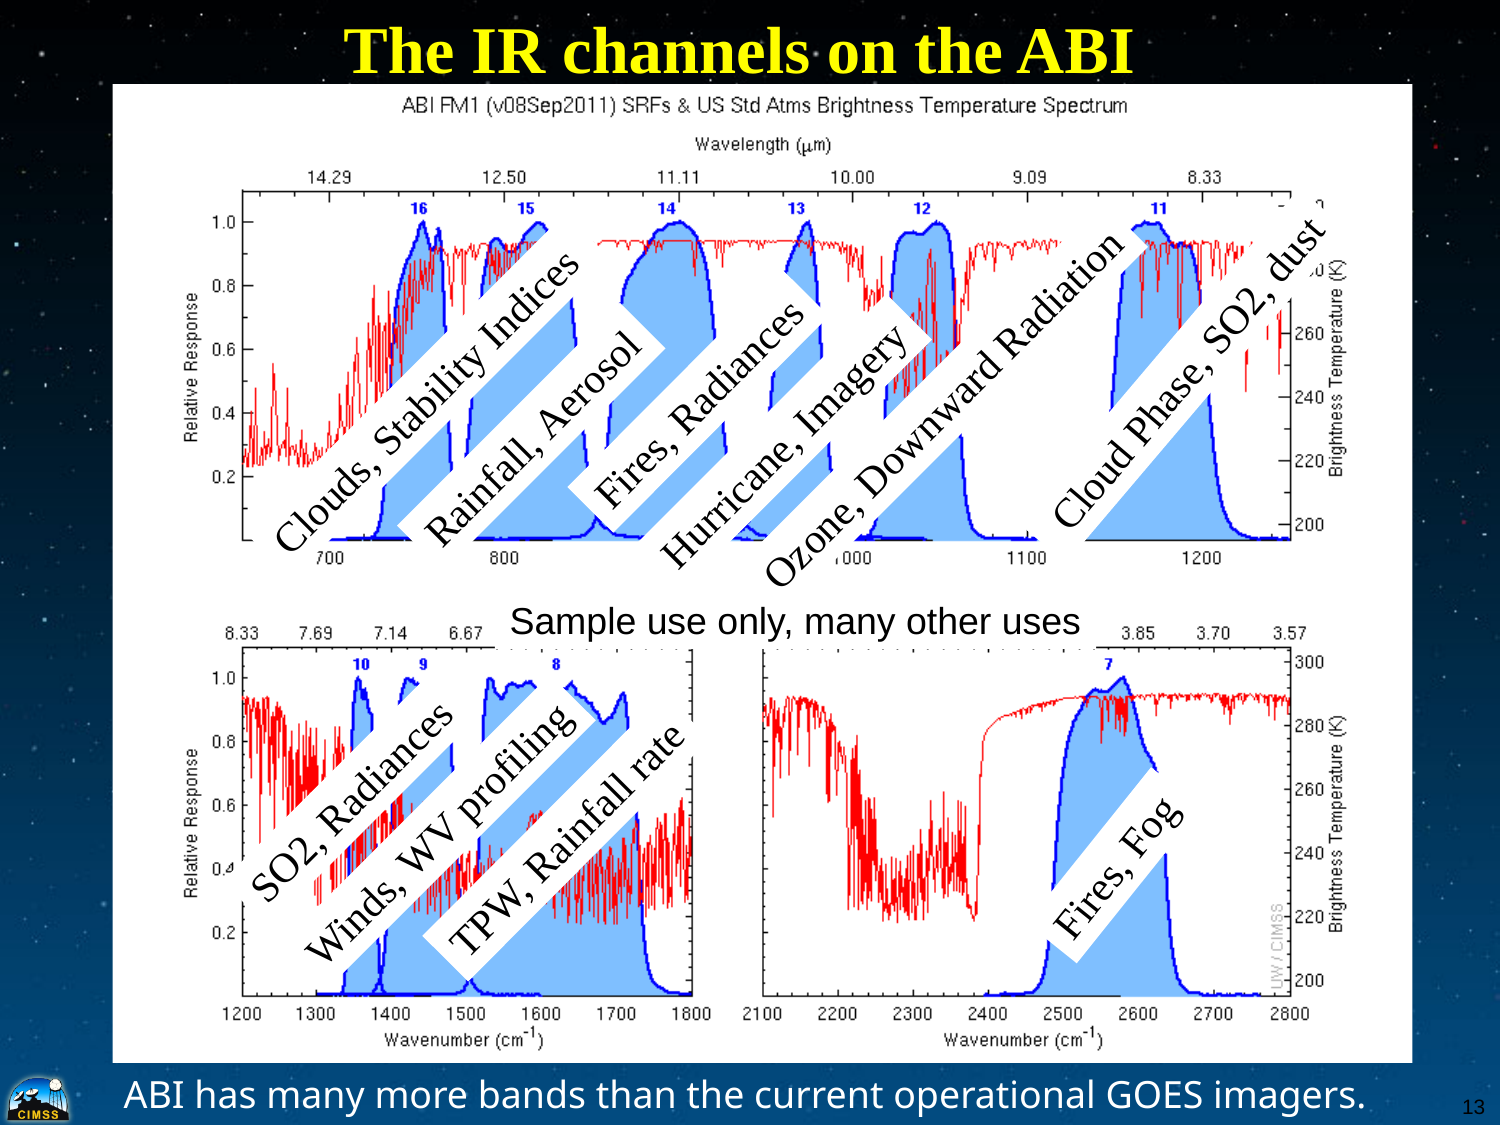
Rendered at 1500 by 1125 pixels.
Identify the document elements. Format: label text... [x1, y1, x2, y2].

text_box The IR channels on the ABI [328, 0, 1151, 75]
picture [0, 0, 1500, 1125]
picture [112, 84, 1413, 1063]
slide_number 13 [1425, 1087, 1500, 1125]
text_box ABI has many more bands than the current operational GOES imagers. [99, 1063, 1400, 1124]
